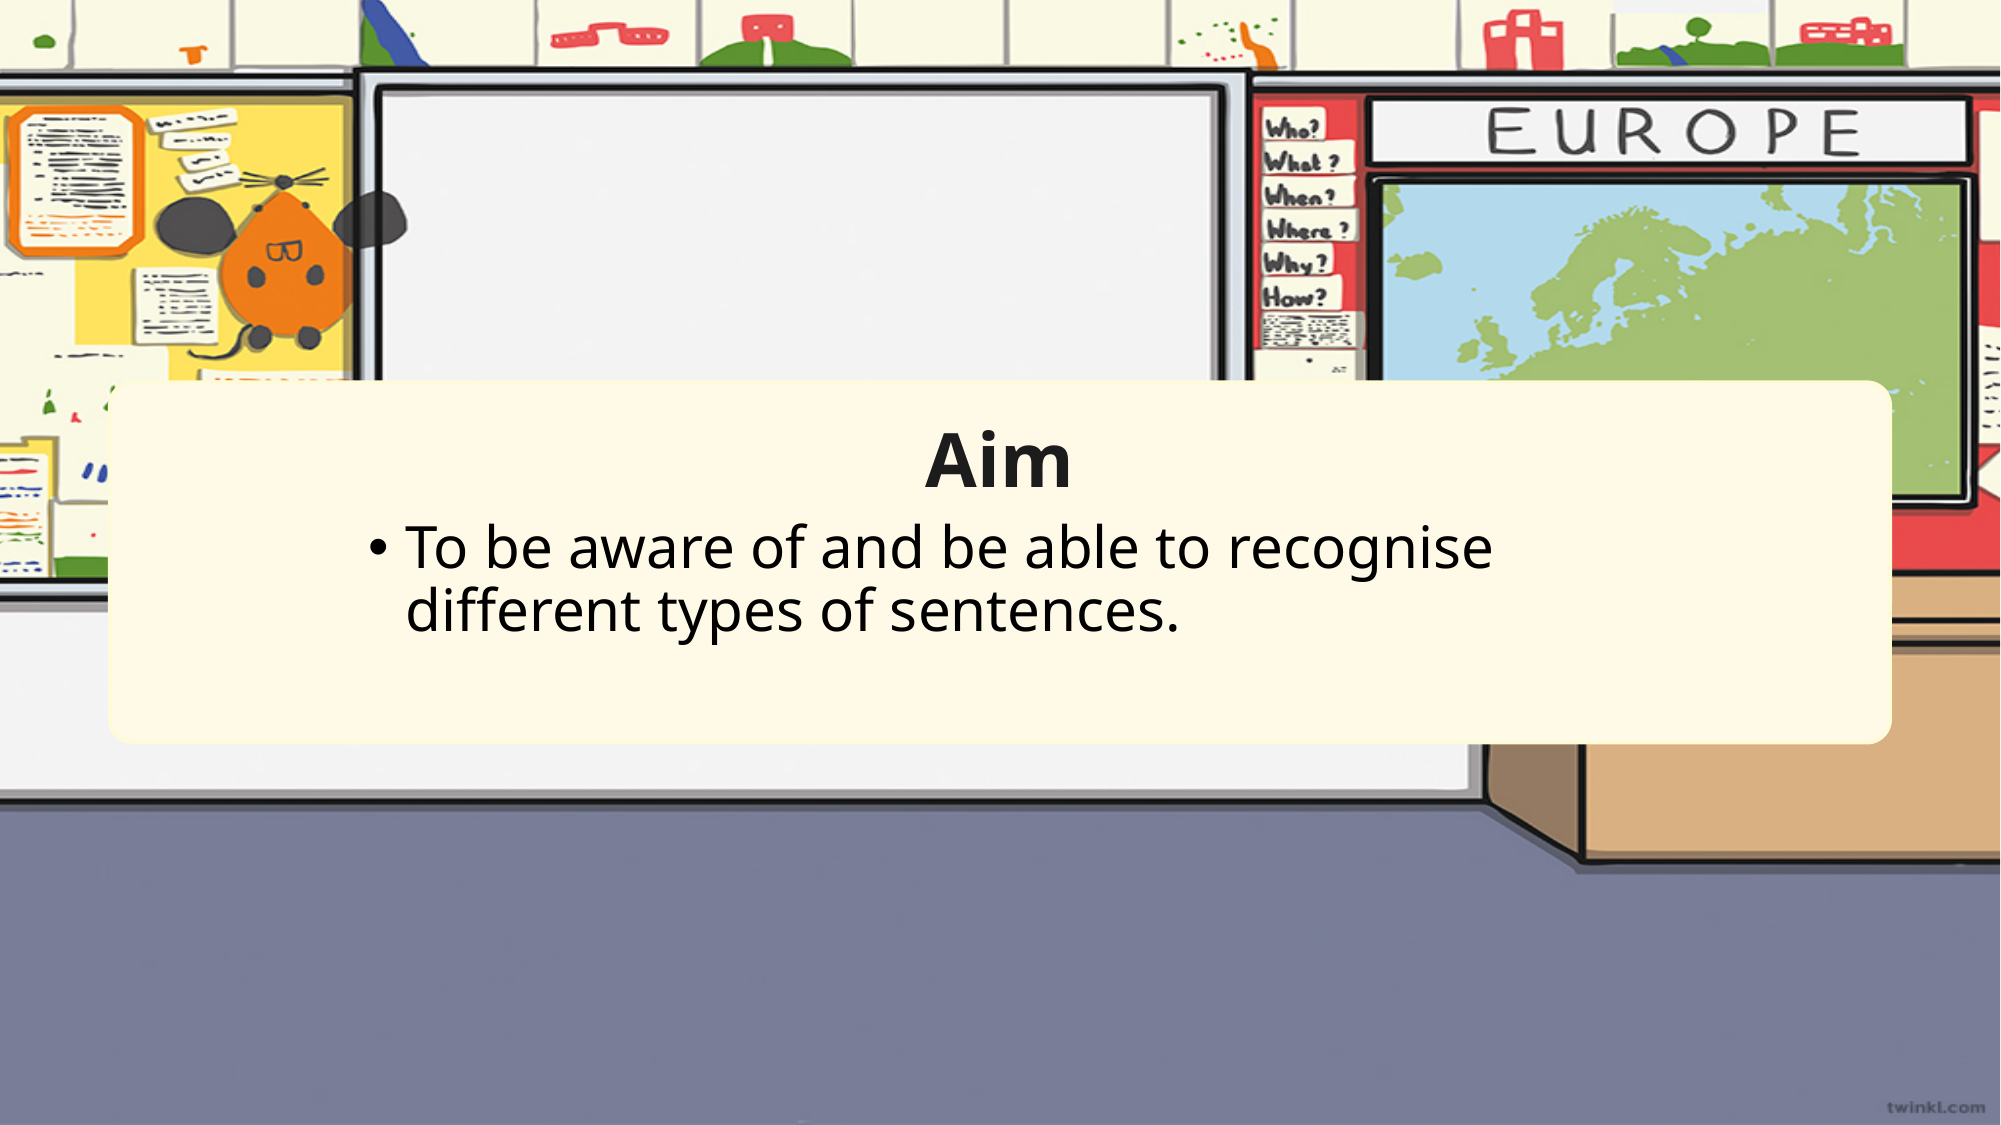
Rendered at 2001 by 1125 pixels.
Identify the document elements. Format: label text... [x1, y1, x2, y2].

picture [0, 0, 2001, 1125]
list To be aware of and be able to recognise different types of sentences. [353, 511, 1647, 743]
